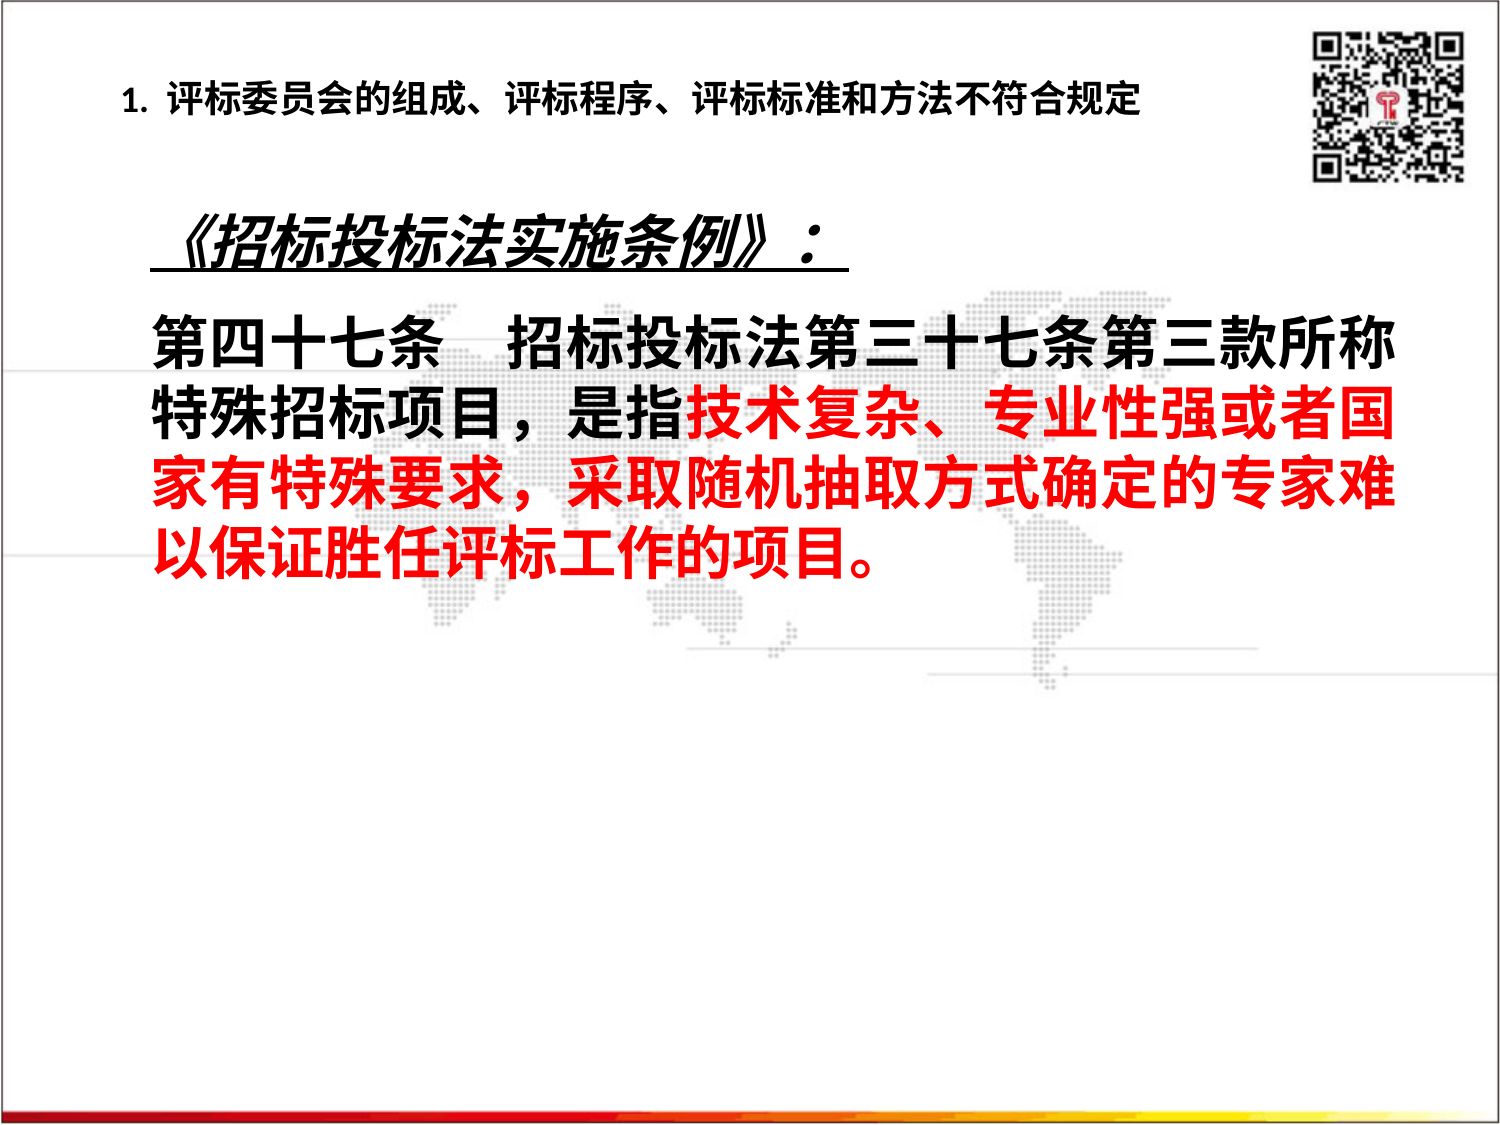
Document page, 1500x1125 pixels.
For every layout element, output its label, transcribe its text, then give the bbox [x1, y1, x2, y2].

text_box 《招标投标法实施条例》： 第四十七条 招标投标法第三十七条第三款所称特殊招标项目，是指技术复杂、专业性强或者国家有特殊要求，采取随机抽取方式确定的专家难以保证胜任评标工作的项目。 [135, 197, 1412, 594]
title 1. 评标委员会的组成、评标程序、评标标准和方法不符合规定 [75, 45, 1188, 149]
picture [0, 0, 1500, 1125]
